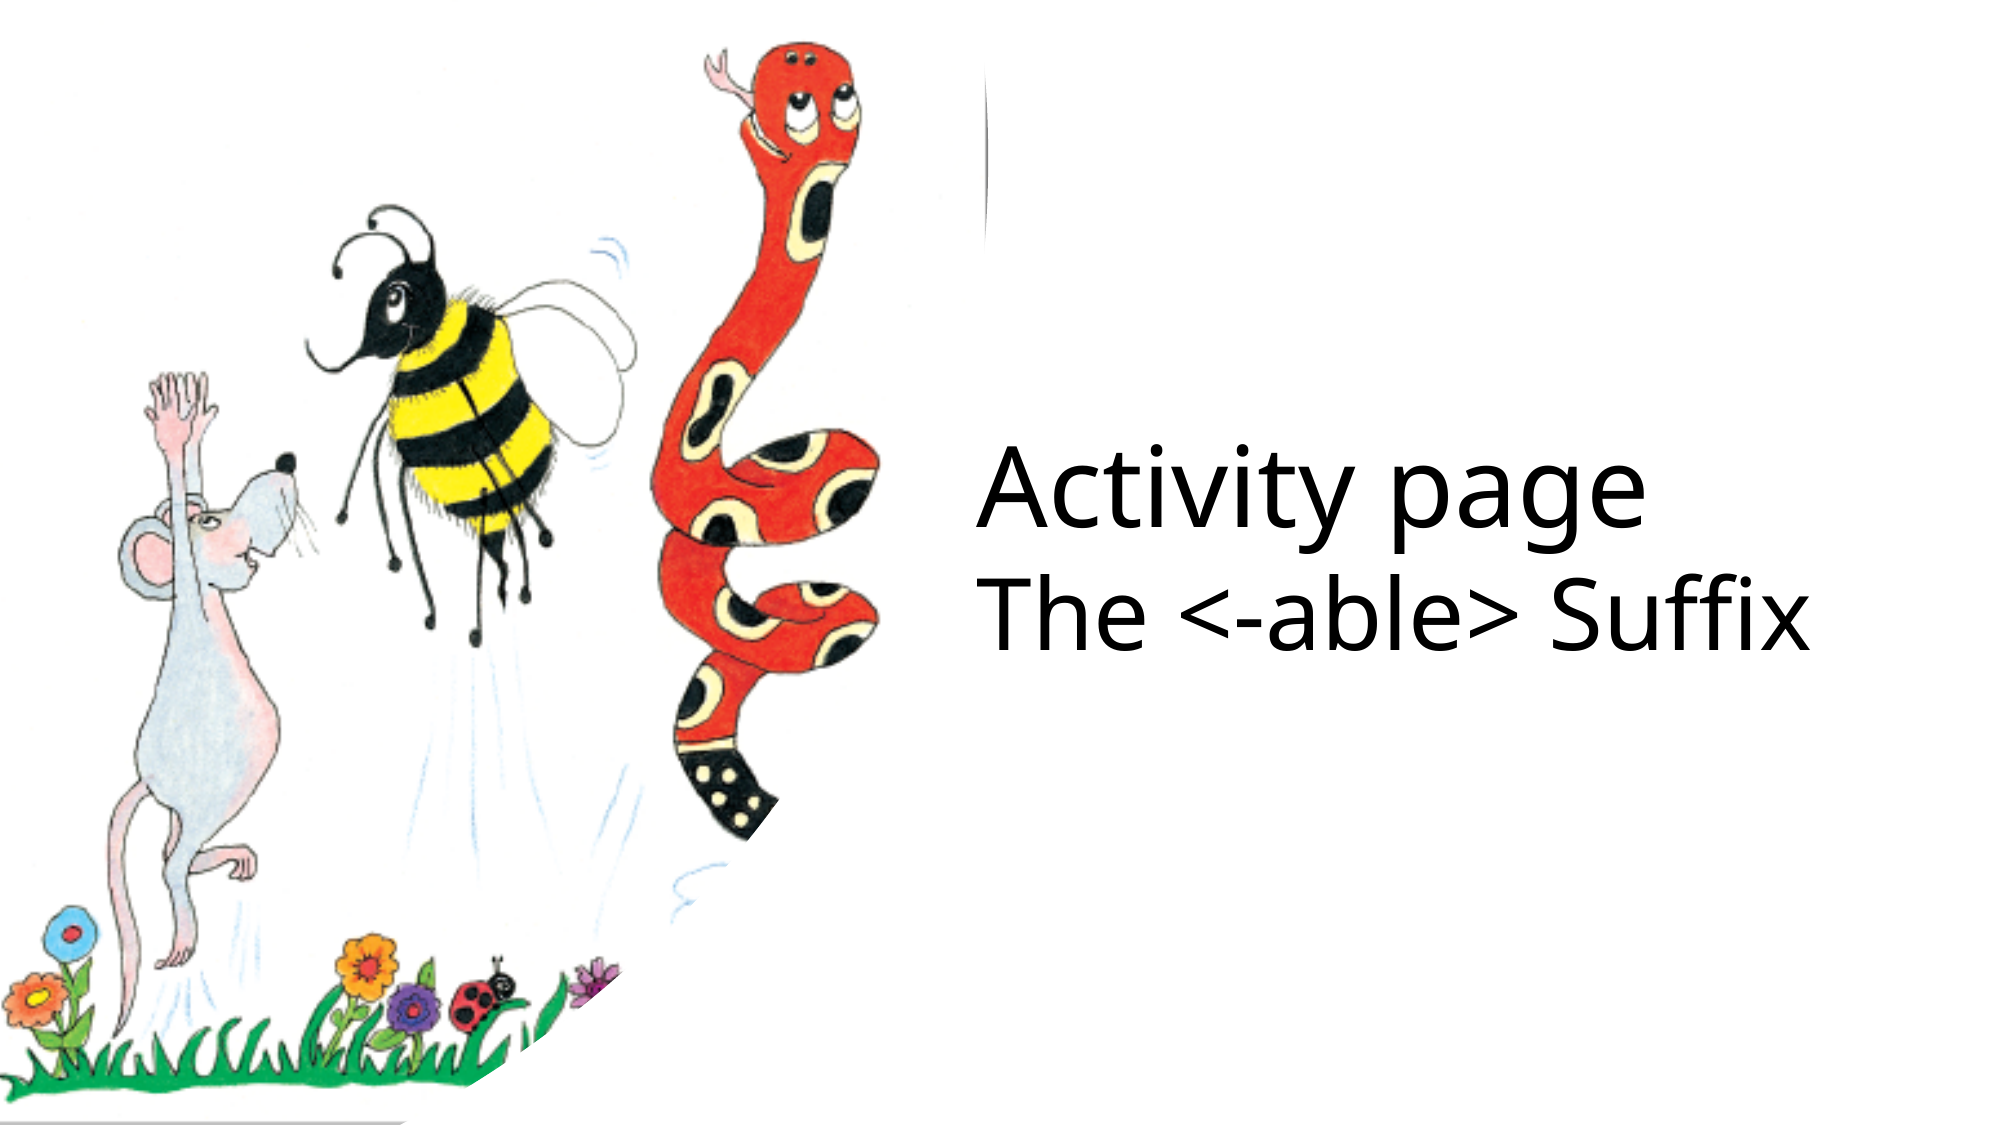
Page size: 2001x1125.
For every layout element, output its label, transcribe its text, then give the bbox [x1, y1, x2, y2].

picture [0, 0, 989, 1125]
text_box Activity page The <-able> Suffix [989, 205, 2000, 680]
